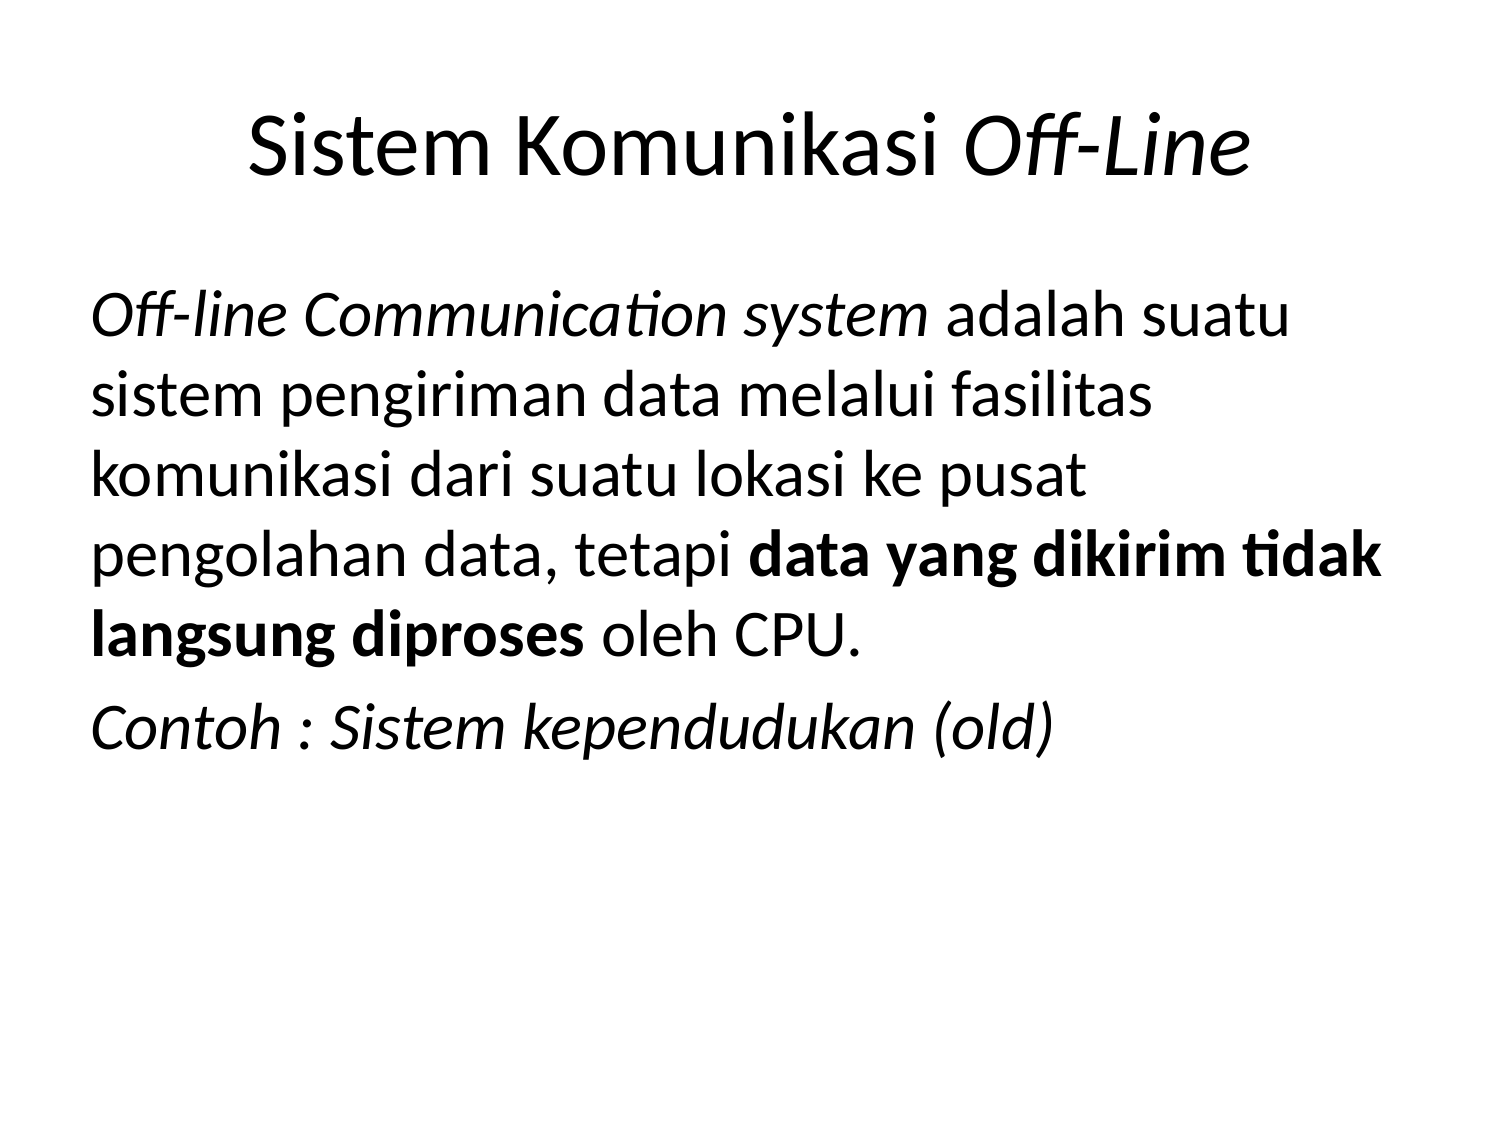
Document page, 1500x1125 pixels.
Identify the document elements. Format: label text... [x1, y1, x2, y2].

title Sistem Komunikasi Off-Line [75, 45, 1425, 233]
list Off-line Communication system adalah suatu sistem pengiriman data melalui fasilitas komunikasi dari suatu lokasi ke pusat pengolahan data, tetapi data yang dikirim tidak langsung diproses oleh CPU. Contoh : Sistem kependudukan (old) [75, 262, 1425, 788]
